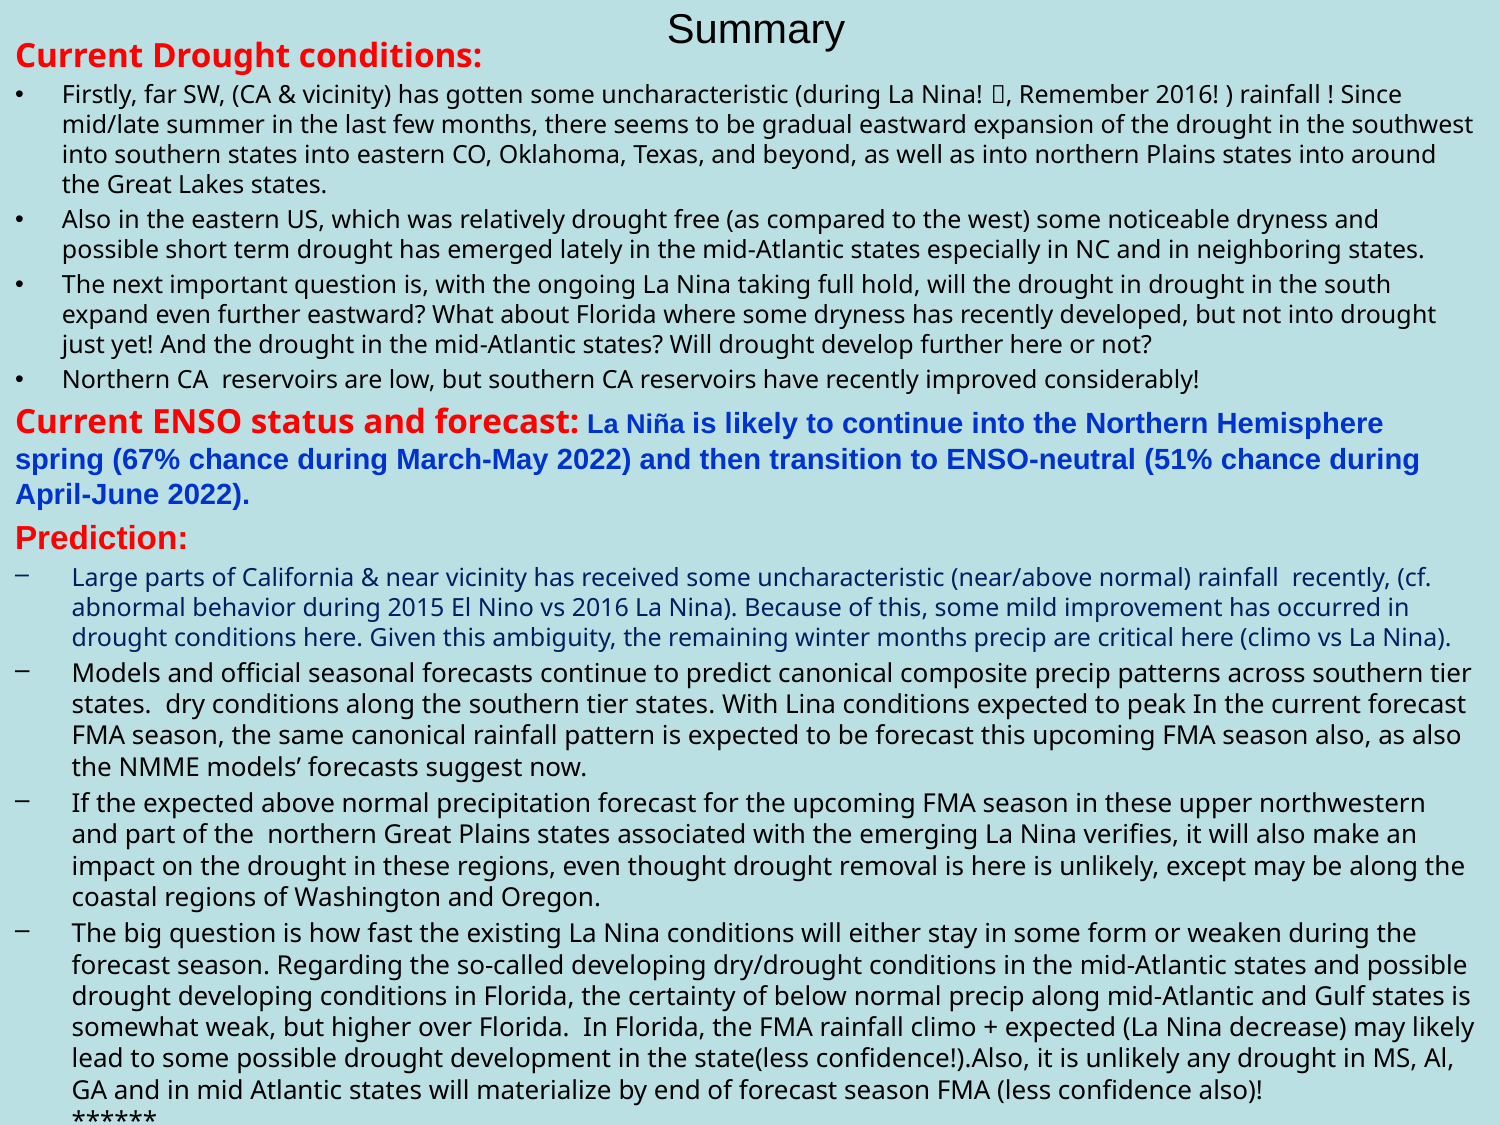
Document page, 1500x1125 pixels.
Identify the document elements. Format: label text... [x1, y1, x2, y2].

title Summary [587, 2, 925, 26]
list Current Drought conditions: Firstly, far SW, (CA & vicinity) has gotten some uncharacteristic (during La Nina! , Remember 2016! ) rainfall ! Since mid/late summer in the last few months, there seems to be gradual eastward expansion of the drought in the southwest into southern states into eastern CO, Oklahoma, Texas, and beyond, as well as into northern Plains states into around the Great Lakes states. Also in the eastern US, which was relatively drought free (as compared to the west) some noticeable dryness and possible short term drought has emerged lately in the mid-Atlantic states especially in NC and in neighboring states. The next important question is, with the ongoing La Nina taking full hold, will the drought in drought in the south expand even further eastward? What about Florida where some dryness has recently developed, but not into drought just yet! And the drought in the mid-Atlantic states? Will drought develop further here or not? Northern CA reservoirs are low, but southern CA reservoirs have recently improved considerably! Current ENSO status and forecast: La Niña is likely to continue into the Northern Hemisphere spring (67% chance during March-May 2022) and then transition to ENSO-neutral (51% chance during April-June 2022). Prediction: Large parts of California & near vicinity has received some uncharacteristic (near/above normal) rainfall recently, (cf. abnormal behavior during 2015 El Nino vs 2016 La Nina). Because of this, some mild improvement has occurred in drought conditions here. Given this ambiguity, the remaining winter months precip are critical here (climo vs La Nina). Models and official seasonal forecasts continue to predict canonical composite precip patterns across southern tier states. dry conditions along the southern tier states. With Lina conditions expected to peak In the current forecast FMA season, the same canonical rainfall pattern is expected to be forecast this upcoming FMA season also, as also the NMME models’ forecasts suggest now. If the expected above normal precipitation forecast for the upcoming FMA season in these upper northwestern and part of the northern Great Plains states associated with the emerging La Nina verifies, it will also make an impact on the drought in these regions, even thought drought removal is here is unlikely, except may be along the coastal regions of Washington and Oregon. The big question is how fast the existing La Nina conditions will either stay in some form or weaken during the forecast season. Regarding the so-called developing dry/drought conditions in the mid-Atlantic states and possible drought developing conditions in Florida, the certainty of below normal precip along mid-Atlantic and Gulf states is somewhat weak, but higher over Florida. In Florida, the FMA rainfall climo + expected (La Nina decrease) may likely lead to some possible drought development in the state(less confidence!).Also, it is unlikely any drought in MS, Al, GA and in mid Atlantic states will materialize by end of forecast season FMA (less confidence also)! ****** [0, 26, 1494, 1125]
